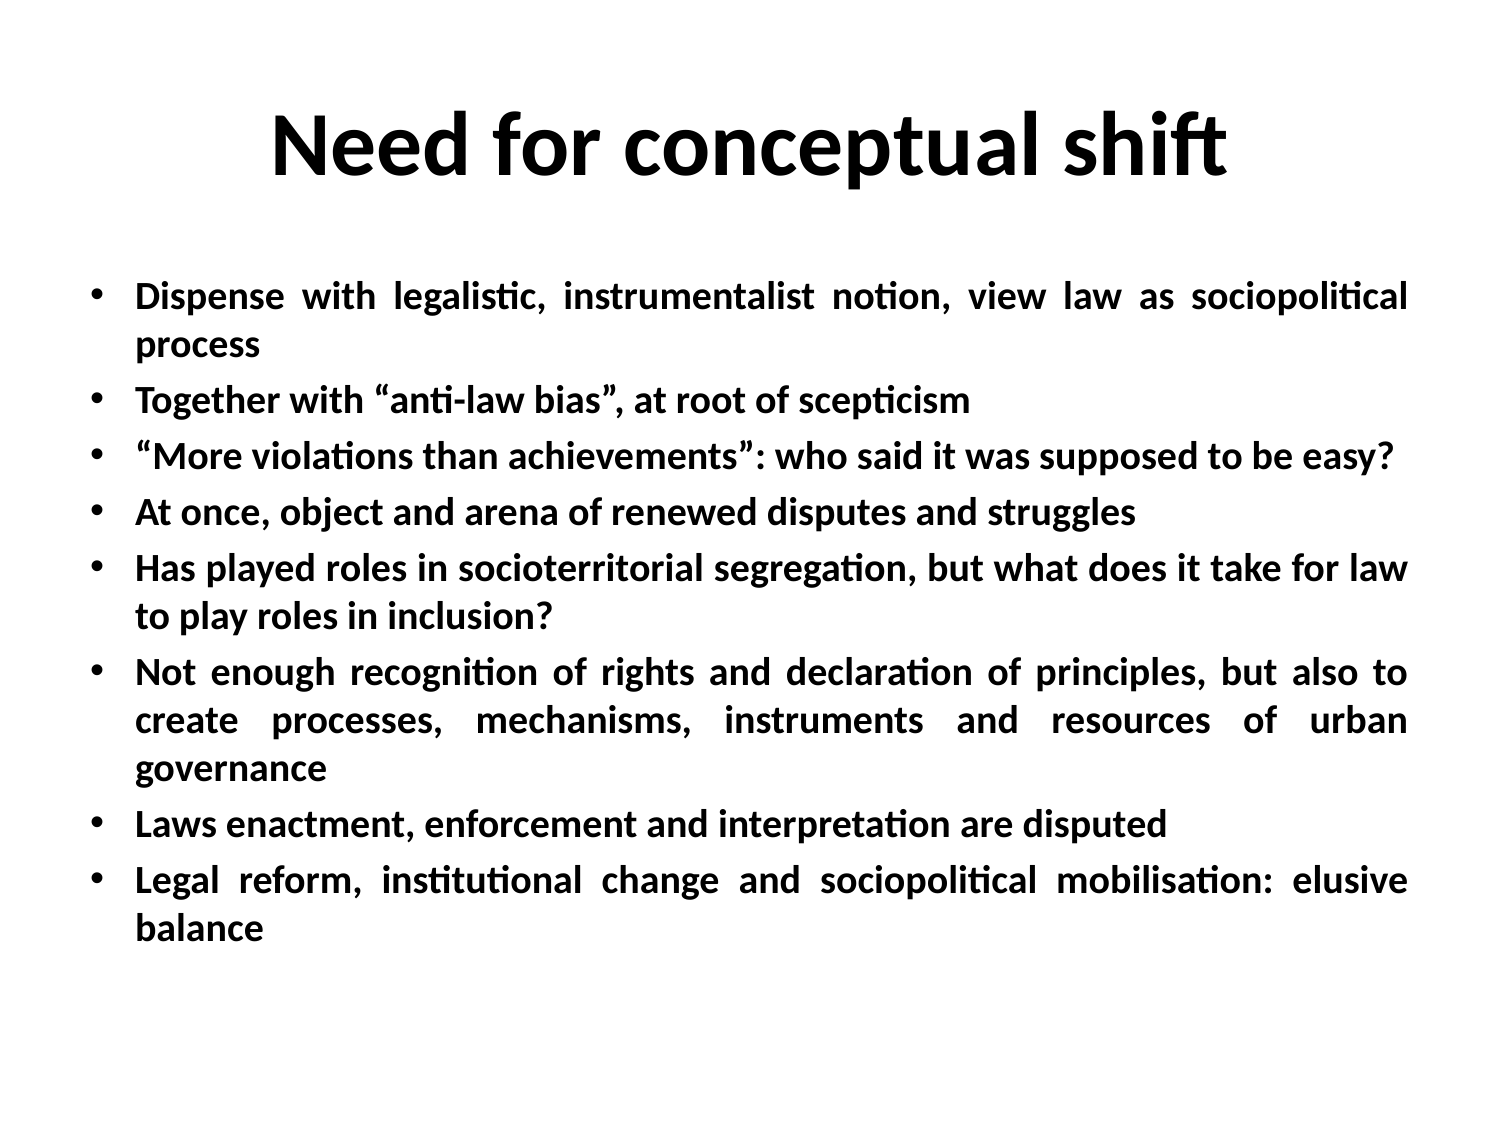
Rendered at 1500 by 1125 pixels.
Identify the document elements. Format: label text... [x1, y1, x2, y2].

title Need for conceptual shift [75, 45, 1425, 233]
list Dispense with legalistic, instrumentalist notion, view law as sociopolitical process Together with “anti-law bias”, at root of scepticism “More violations than achievements”: who said it was supposed to be easy? At once, object and arena of renewed disputes and struggles Has played roles in socioterritorial segregation, but what does it take for law to play roles in inclusion? Not enough recognition of rights and declaration of principles, but also to create processes, mechanisms, instruments and resources of urban governance Laws enactment, enforcement and interpretation are disputed Legal reform, institutional change and sociopolitical mobilisation: elusive balance [75, 262, 1425, 1005]
